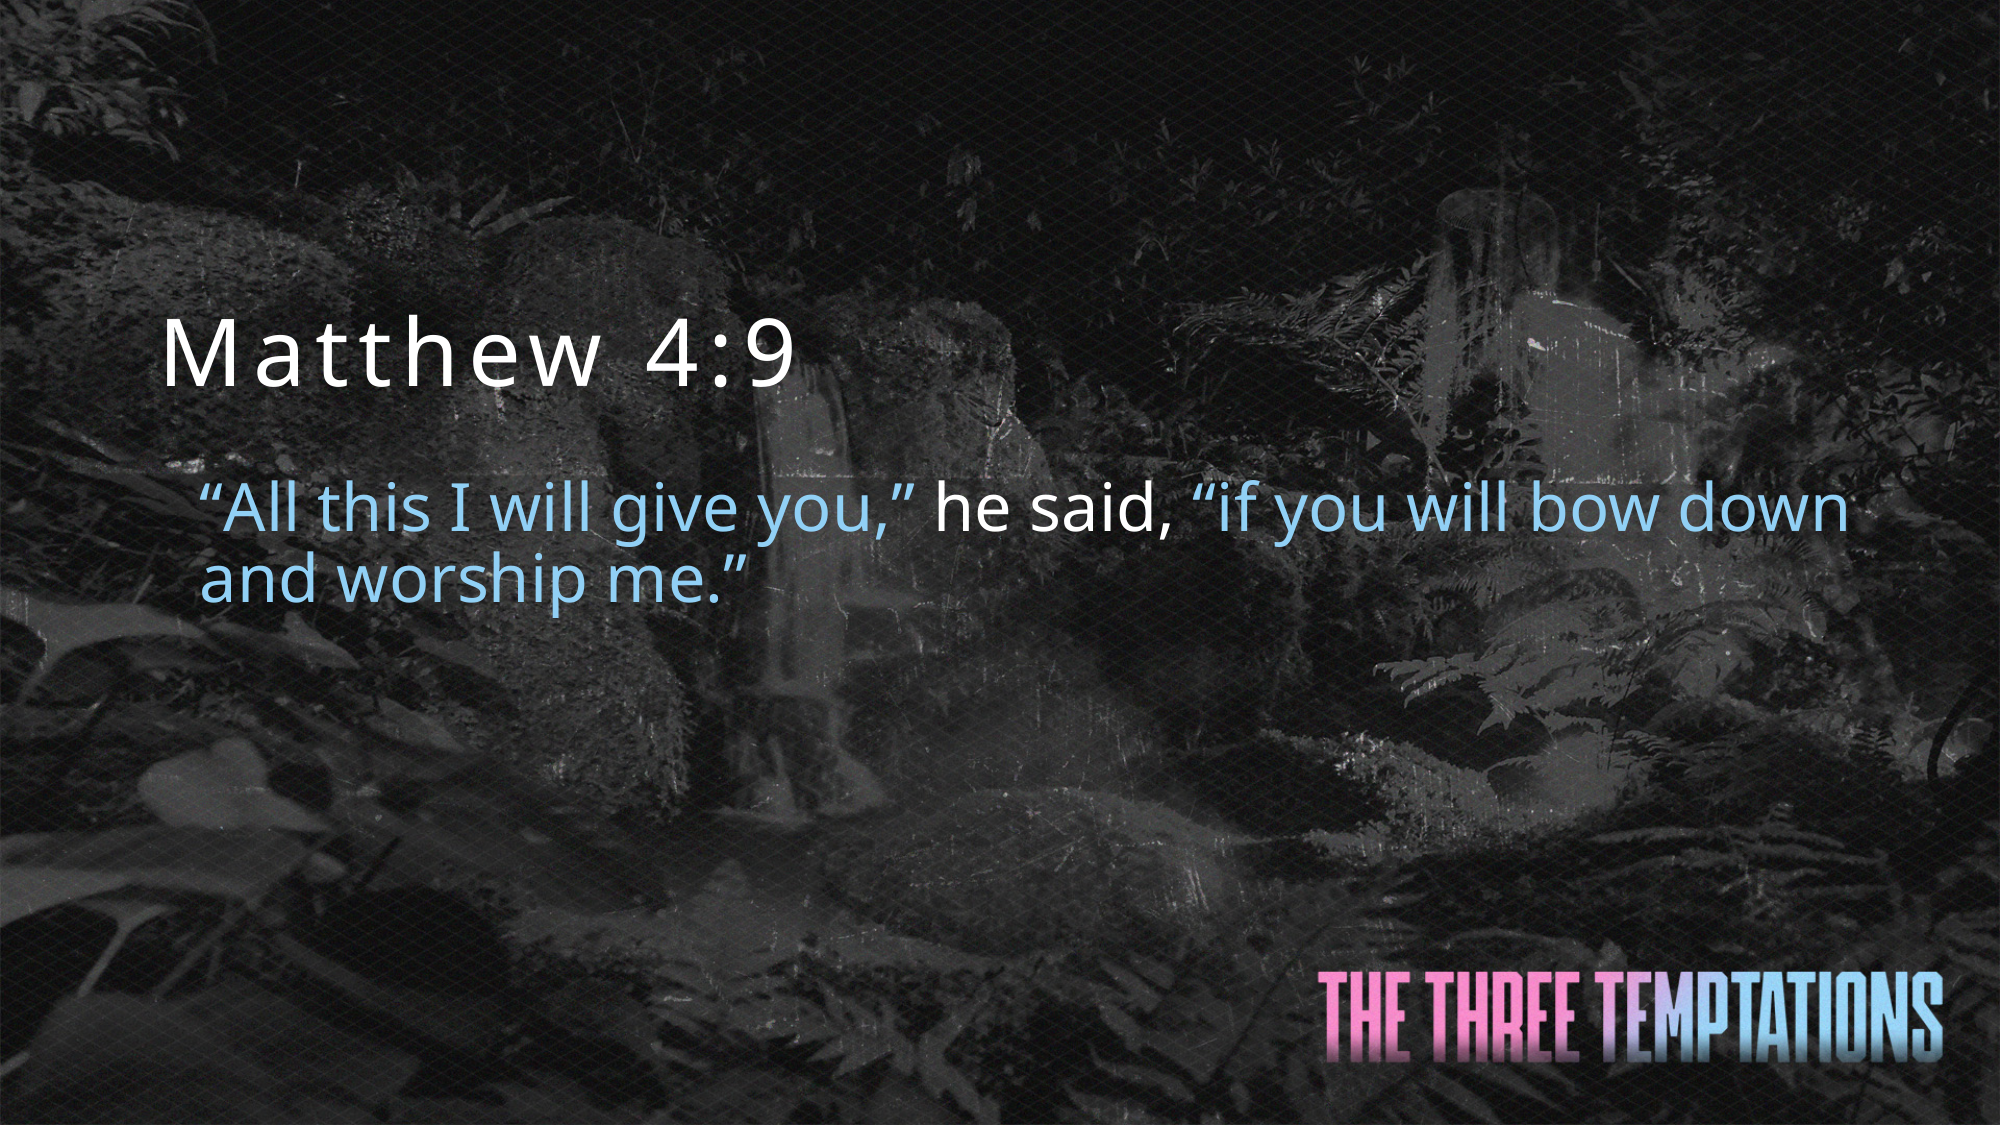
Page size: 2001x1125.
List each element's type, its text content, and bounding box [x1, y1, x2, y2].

text_box Matthew 4:9 [151, 298, 1467, 466]
text_box “All this I will give you,” he said, “if you will bow down and worship me.” [192, 466, 1947, 800]
picture [0, 0, 2000, 1125]
